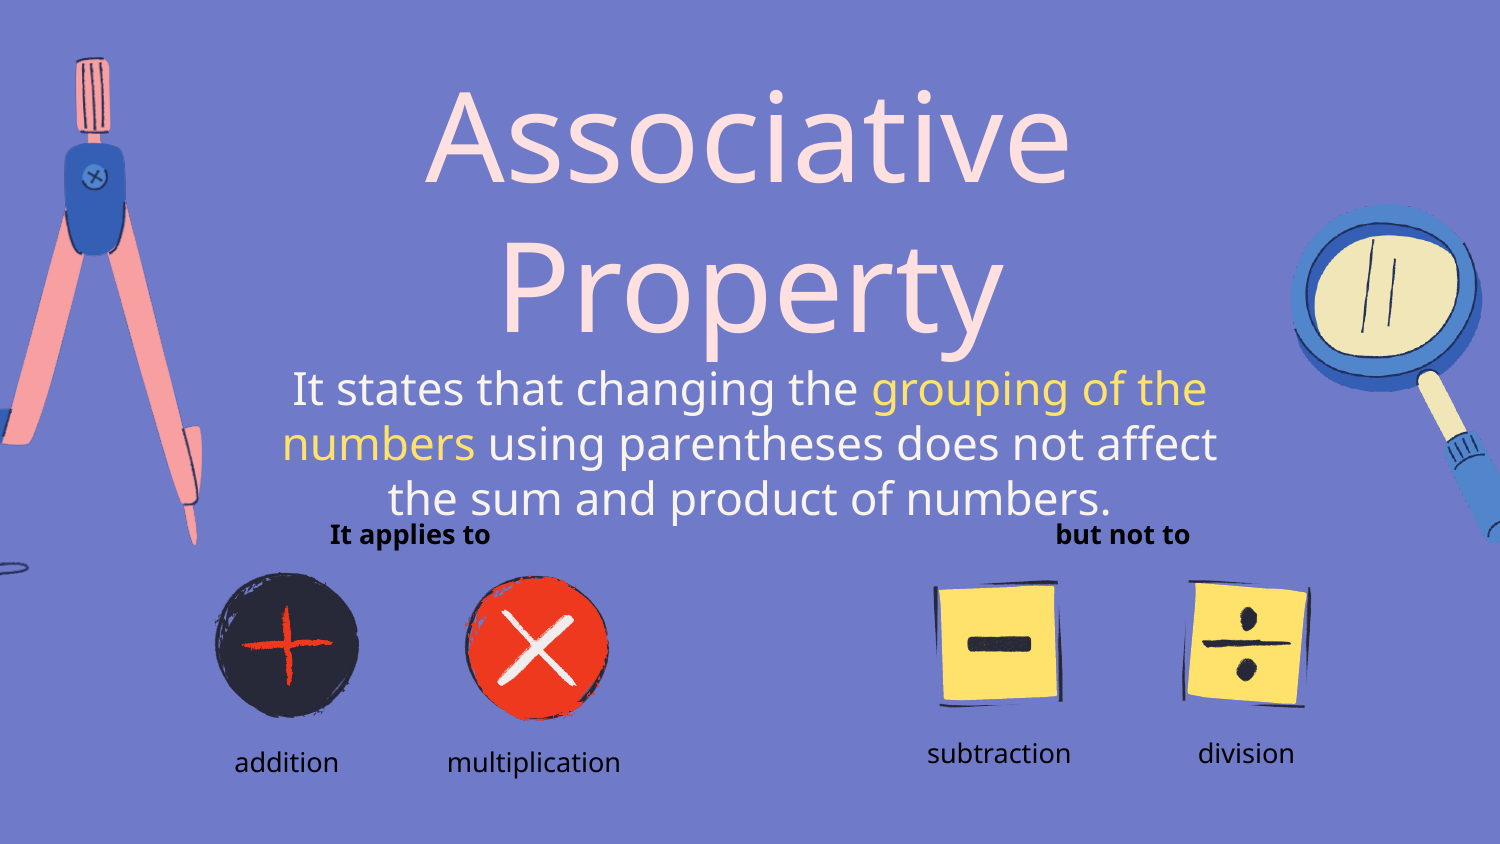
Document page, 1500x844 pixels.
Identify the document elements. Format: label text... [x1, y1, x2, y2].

text_box [240, 604, 333, 686]
text_box but not to [938, 504, 1308, 550]
text_box [464, 575, 609, 721]
text_box [0, 57, 202, 576]
text_box [1180, 579, 1313, 709]
text_box subtraction [887, 723, 1112, 770]
text_box [932, 579, 1065, 709]
text_box division [1134, 723, 1359, 770]
text_box addition [174, 732, 399, 778]
text_box [967, 636, 1032, 652]
text_box multiplication [421, 732, 647, 778]
text_box [214, 572, 359, 718]
text_box Associative Property [259, 57, 1241, 359]
text_box [496, 609, 578, 687]
text_box It applies to [174, 504, 647, 550]
text_box [1291, 204, 1500, 543]
text_box It states that changing the grouping of the numbers using parentheses does not affect the sum and product of numbers. [241, 359, 1258, 525]
text_box [1201, 606, 1292, 682]
